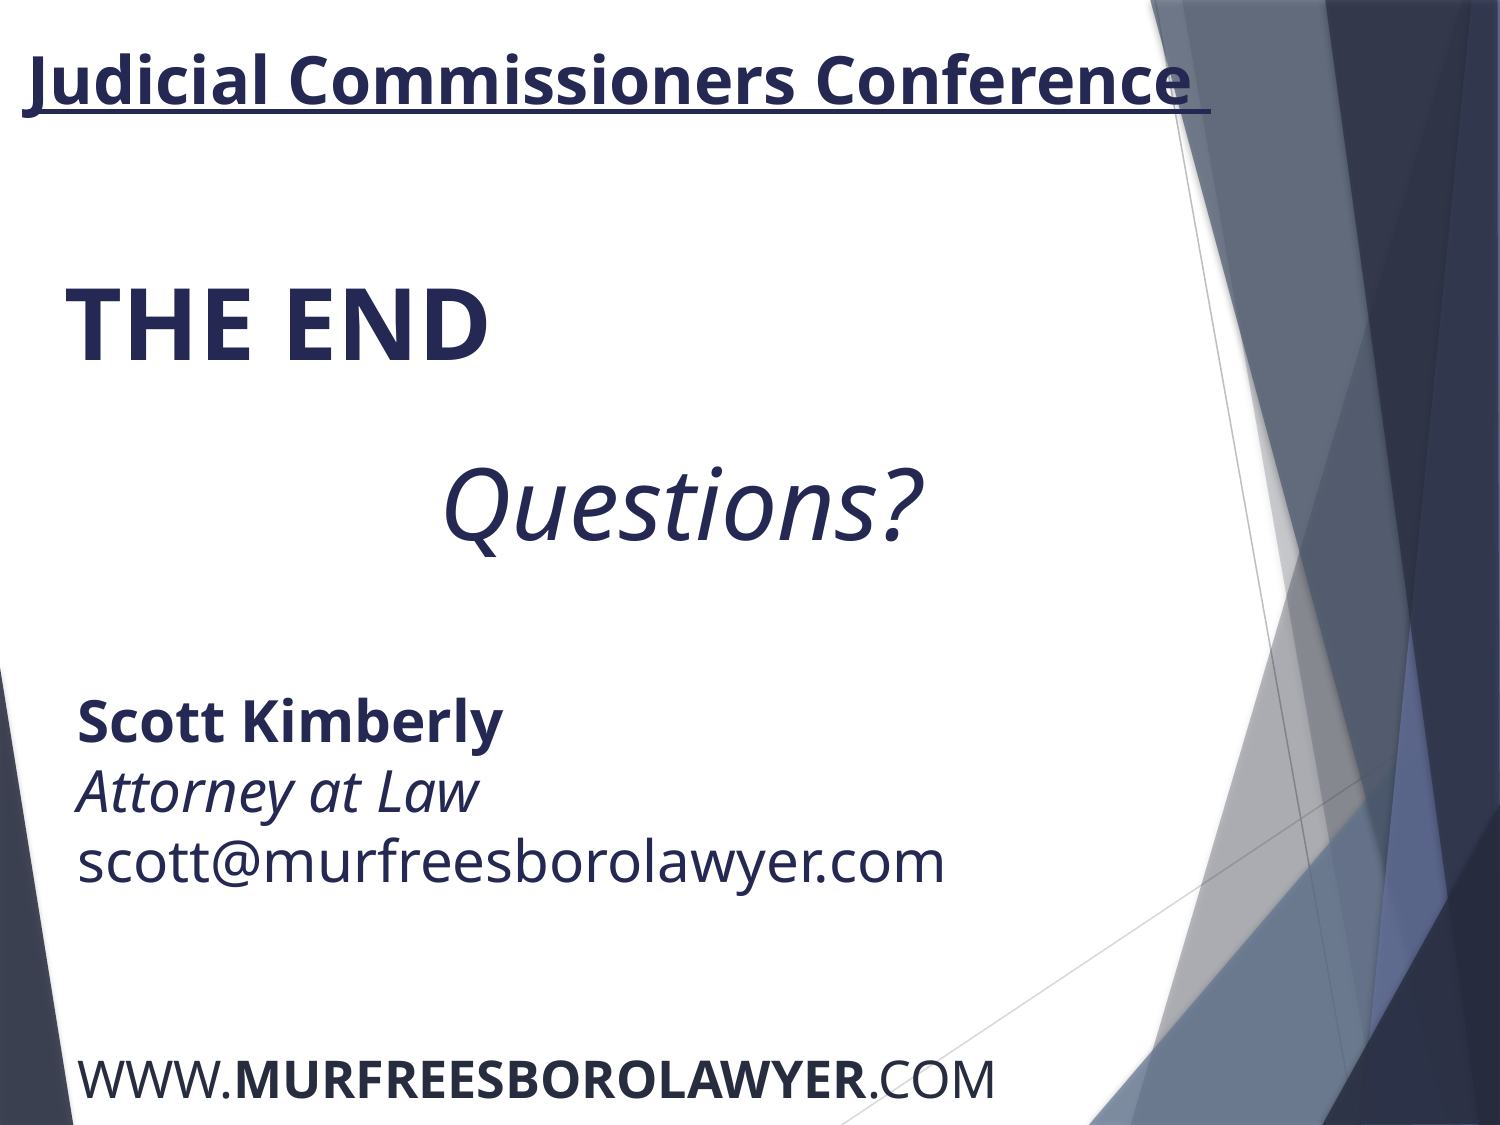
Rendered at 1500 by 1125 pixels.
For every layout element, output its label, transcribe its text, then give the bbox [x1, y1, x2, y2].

text_box THE END Questions? [50, 193, 1300, 568]
text_box WWW.MURFREESBOROLAWYER.COM [62, 1039, 1088, 1117]
text_box Scott Kimberly Attorney at Law scott@murfreesborolawyer.com [62, 676, 1238, 902]
text_box Judicial Commissioners Conference [12, 29, 1263, 198]
